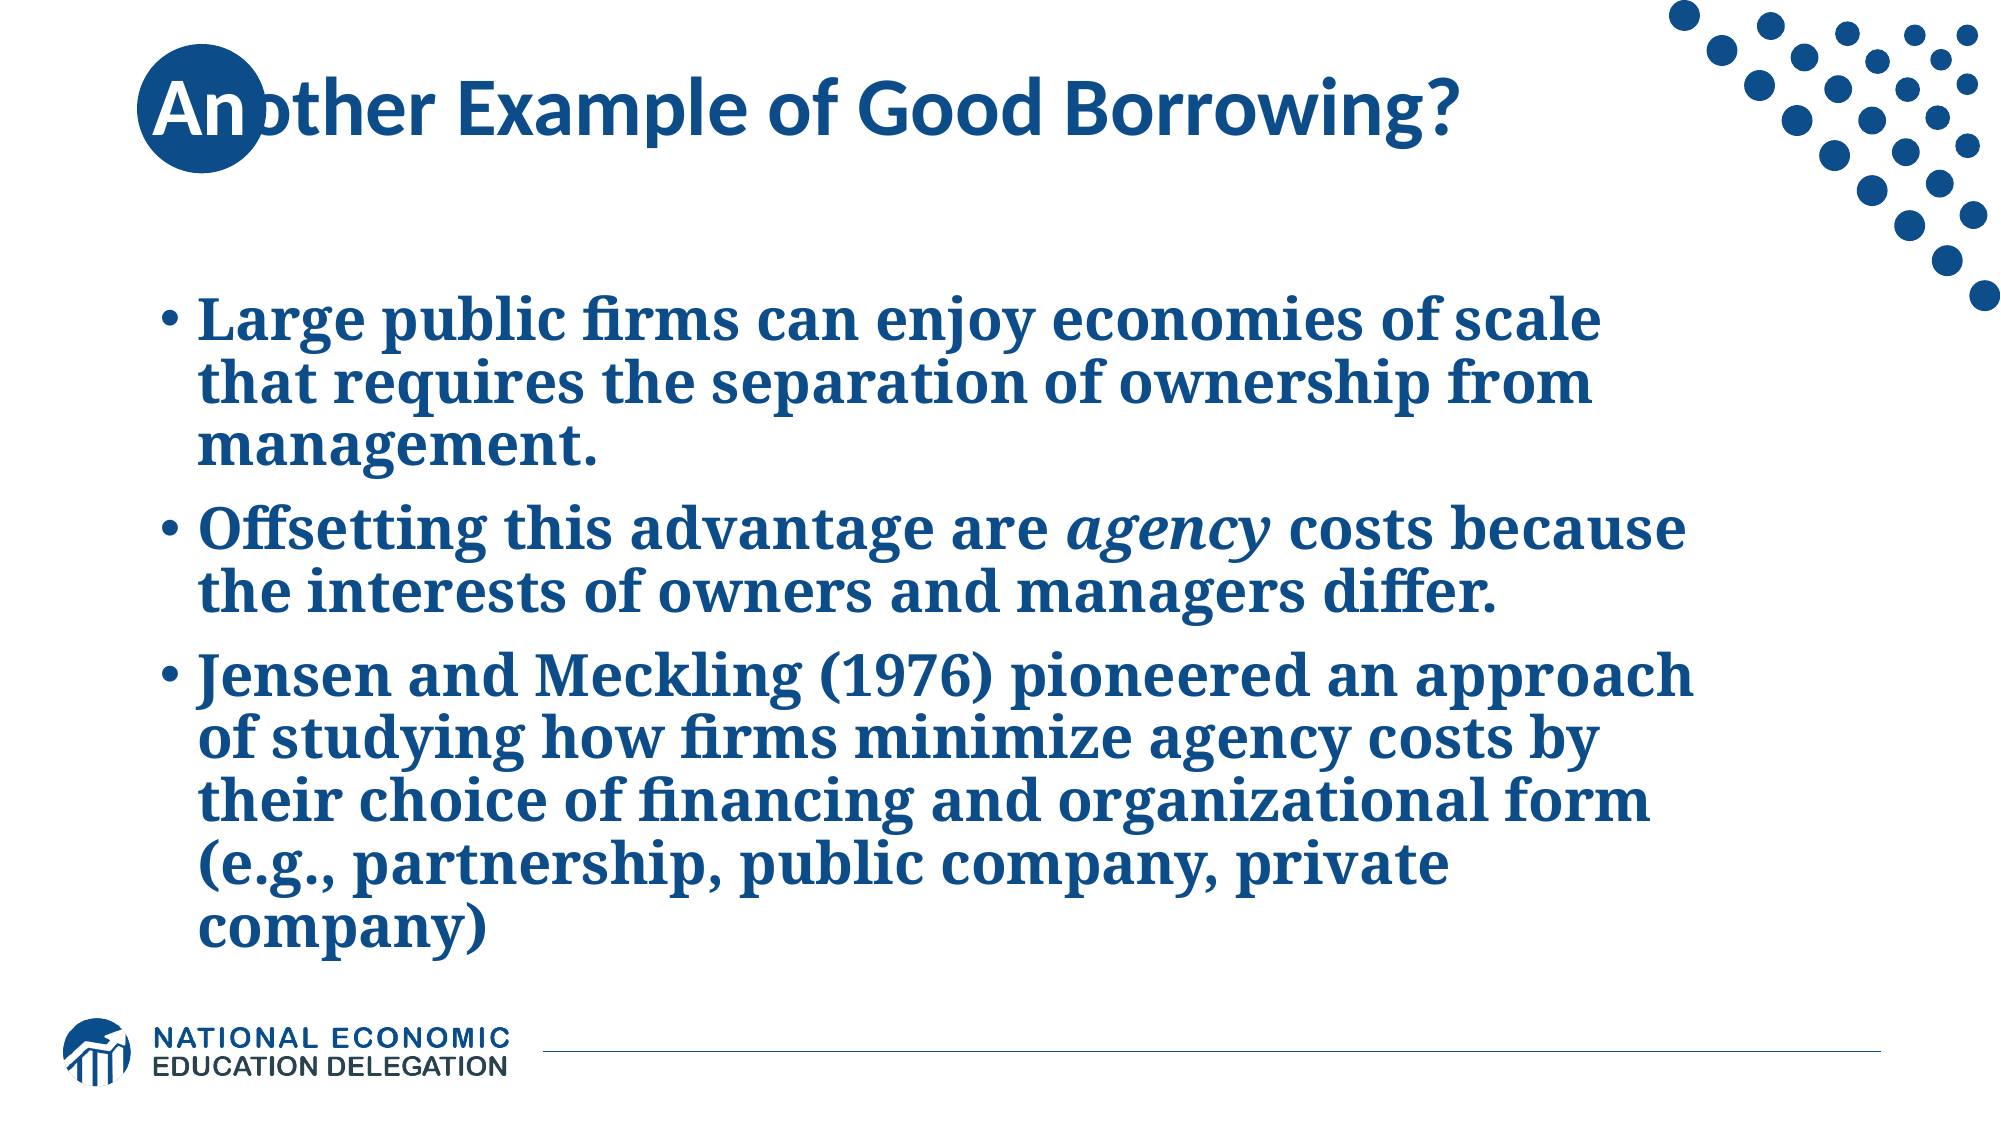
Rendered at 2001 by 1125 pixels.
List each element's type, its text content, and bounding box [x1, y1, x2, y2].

title Another Example of Good Borrowing? [137, 0, 1863, 218]
list Large public firms can enjoy economies of scale that requires the separation of ownership from management. Offsetting this advantage are agency costs because the interests of owners and managers differ. Jensen and Meckling (1976) pioneered an approach of studying how firms minimize agency costs by their choice of financing and organizational form (e.g., partnership, public company, private company) [144, 237, 1750, 1013]
picture [55, 1013, 520, 1091]
